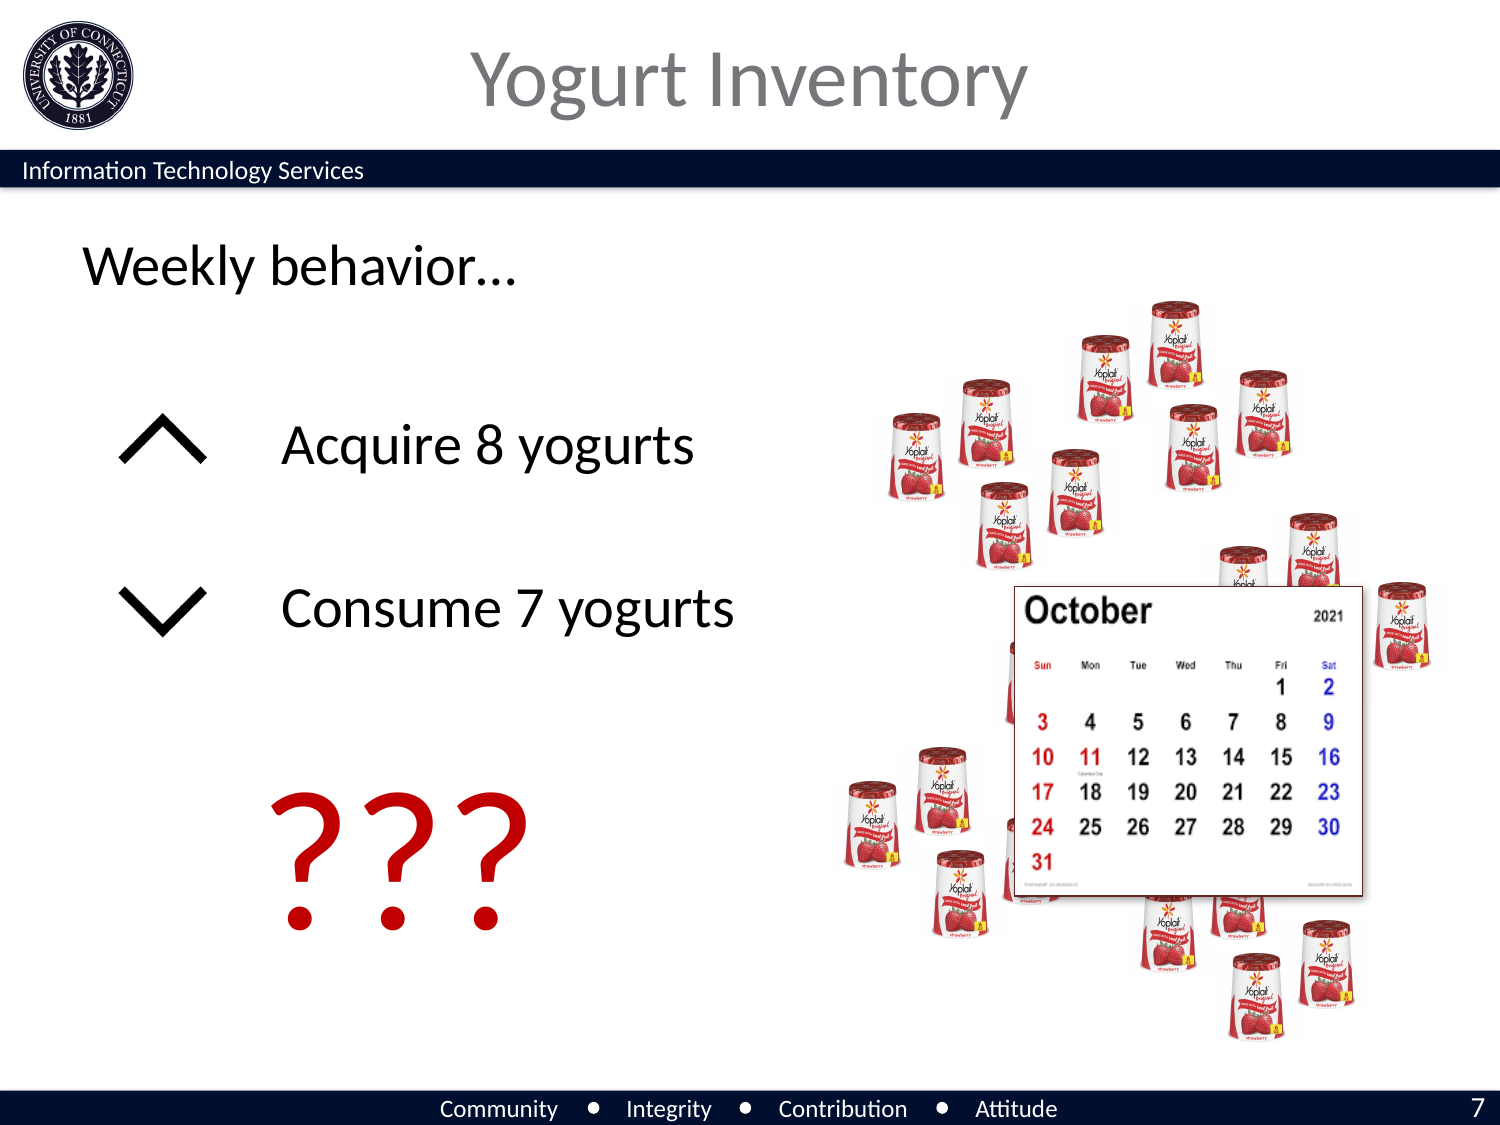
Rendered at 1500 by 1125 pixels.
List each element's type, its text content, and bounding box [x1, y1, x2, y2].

list Acquire 8 yogurts Consume 7 yogurts [266, 398, 878, 712]
picture [1060, 301, 1308, 493]
title Yogurt Inventory [150, 15, 1350, 136]
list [872, 413, 962, 502]
text_box ??? [192, 722, 606, 977]
picture [22, 19, 134, 132]
picture [1199, 513, 1447, 705]
picture [989, 606, 1237, 798]
picture [828, 747, 1076, 939]
picture [942, 379, 1120, 571]
text_box Weekly behavior… [67, 220, 731, 343]
picture [86, 536, 238, 687]
text_box [1014, 586, 1363, 897]
picture [86, 363, 238, 514]
picture [1124, 851, 1371, 1043]
